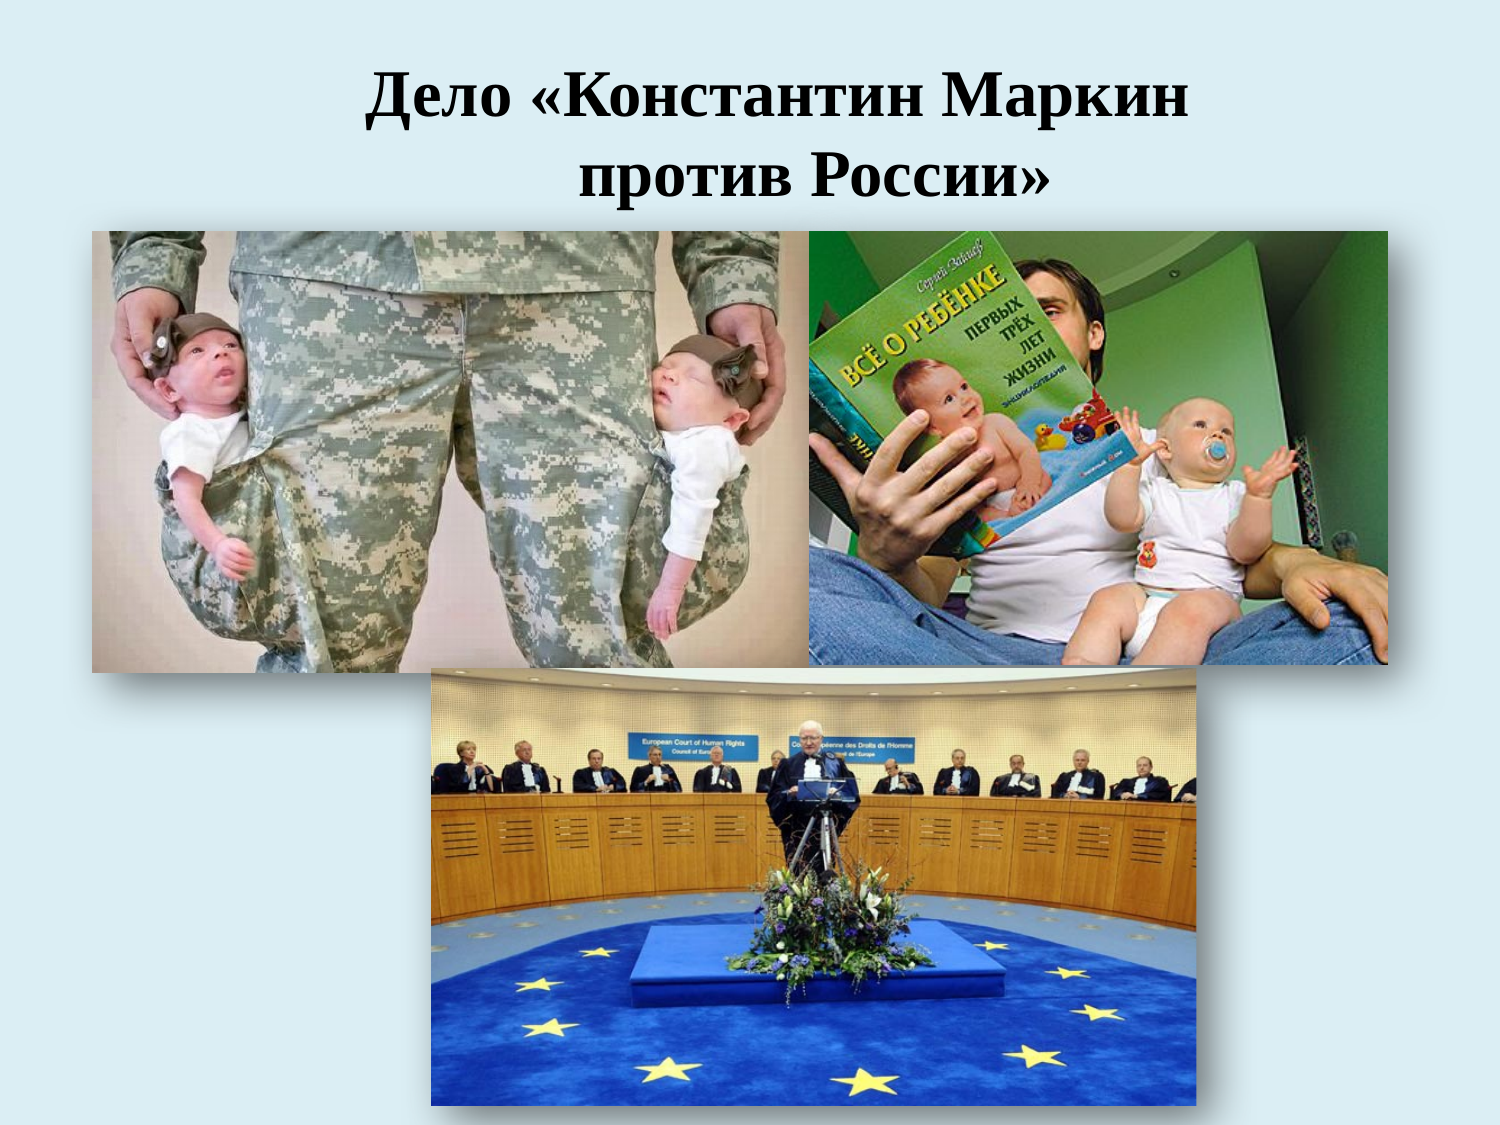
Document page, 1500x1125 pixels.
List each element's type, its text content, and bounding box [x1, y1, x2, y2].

text_box Дело «Константин Маркин против России» [312, 42, 1235, 213]
picture [92, 231, 1389, 1107]
